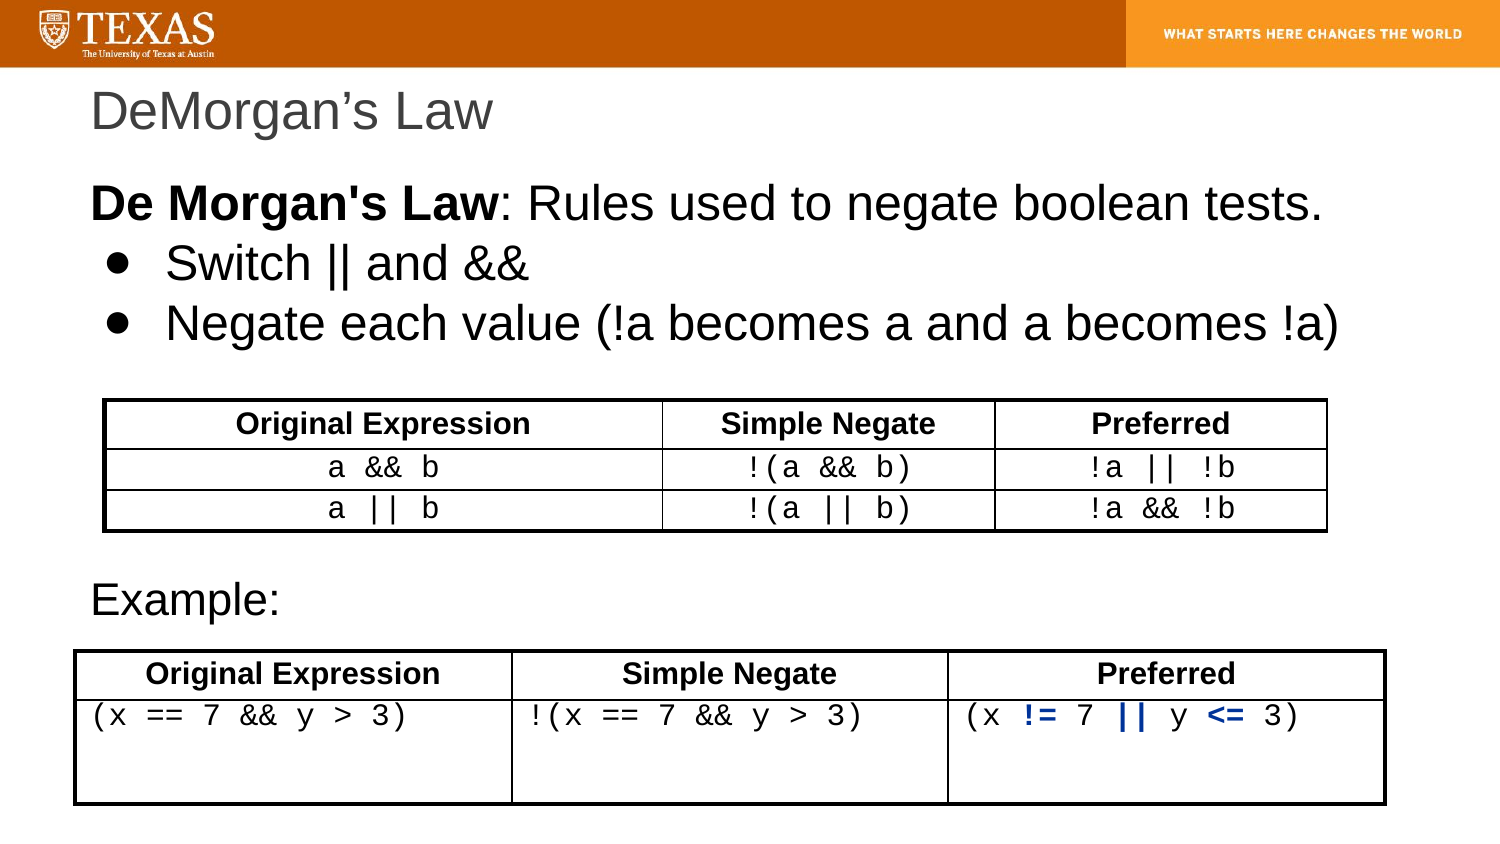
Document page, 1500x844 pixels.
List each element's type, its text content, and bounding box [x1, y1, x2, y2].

table_cell a && b [107, 450, 662, 489]
table_cell !(x == 7 && y > 3) [513, 701, 947, 802]
table_header Preferred [949, 653, 1383, 699]
table_cell !(a || b) [663, 491, 994, 529]
picture [0, 0, 1500, 844]
table_cell (x == 7 && y > 3) [77, 701, 511, 802]
list De Morgan's Law: Rules used to negate boolean tests. Switch || and && Negate each value (!a becomes a and a becomes !a) Example: [75, 163, 1425, 769]
table_cell !a && !b [996, 491, 1326, 529]
table_header Preferred [996, 402, 1326, 448]
table_header Original Expression [107, 402, 662, 448]
table_cell !a || !b [996, 450, 1326, 489]
table_header Simple Negate [663, 402, 994, 448]
table_header Original Expression [77, 653, 511, 699]
table_cell !(a && b) [663, 450, 994, 489]
table_header Simple Negate [513, 653, 947, 699]
title DeMorgan’s Law [75, 68, 1425, 149]
table_cell a || b [107, 491, 662, 529]
table_cell (x != 7 || y <= 3) [949, 701, 1383, 802]
